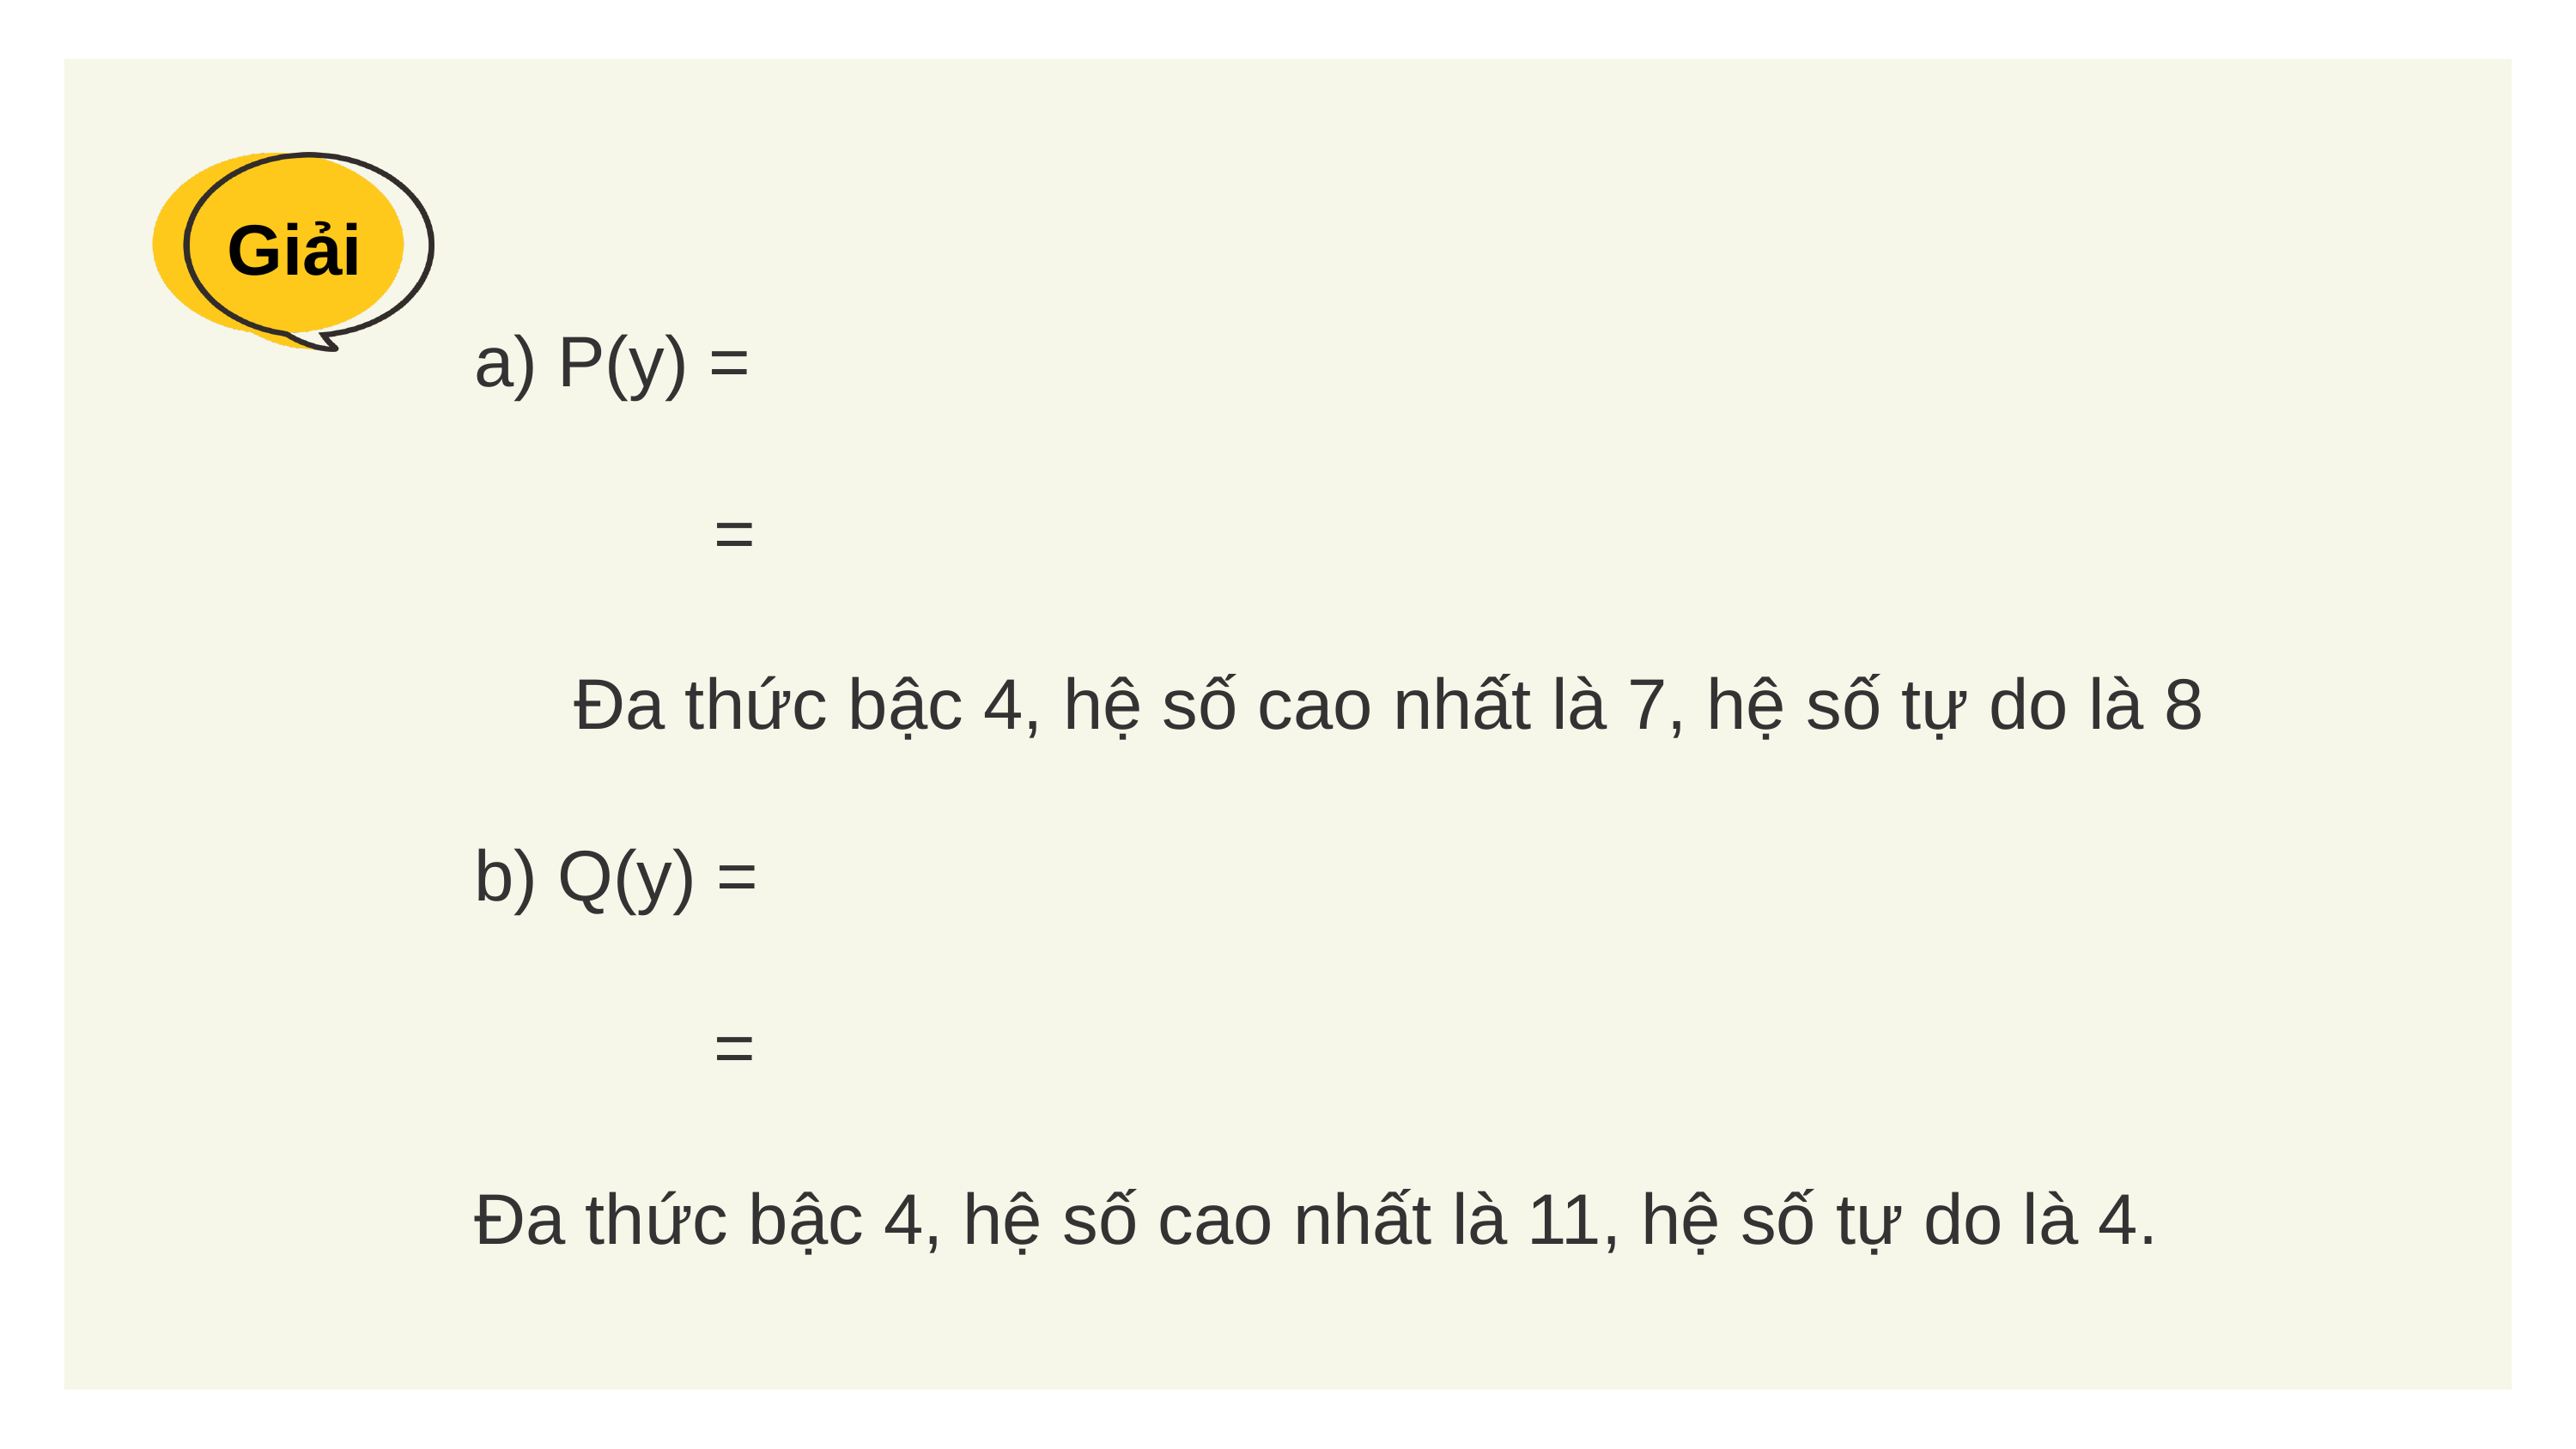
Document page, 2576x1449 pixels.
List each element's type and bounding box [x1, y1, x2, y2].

text_box [64, 58, 2512, 1390]
text_box [151, 152, 434, 352]
